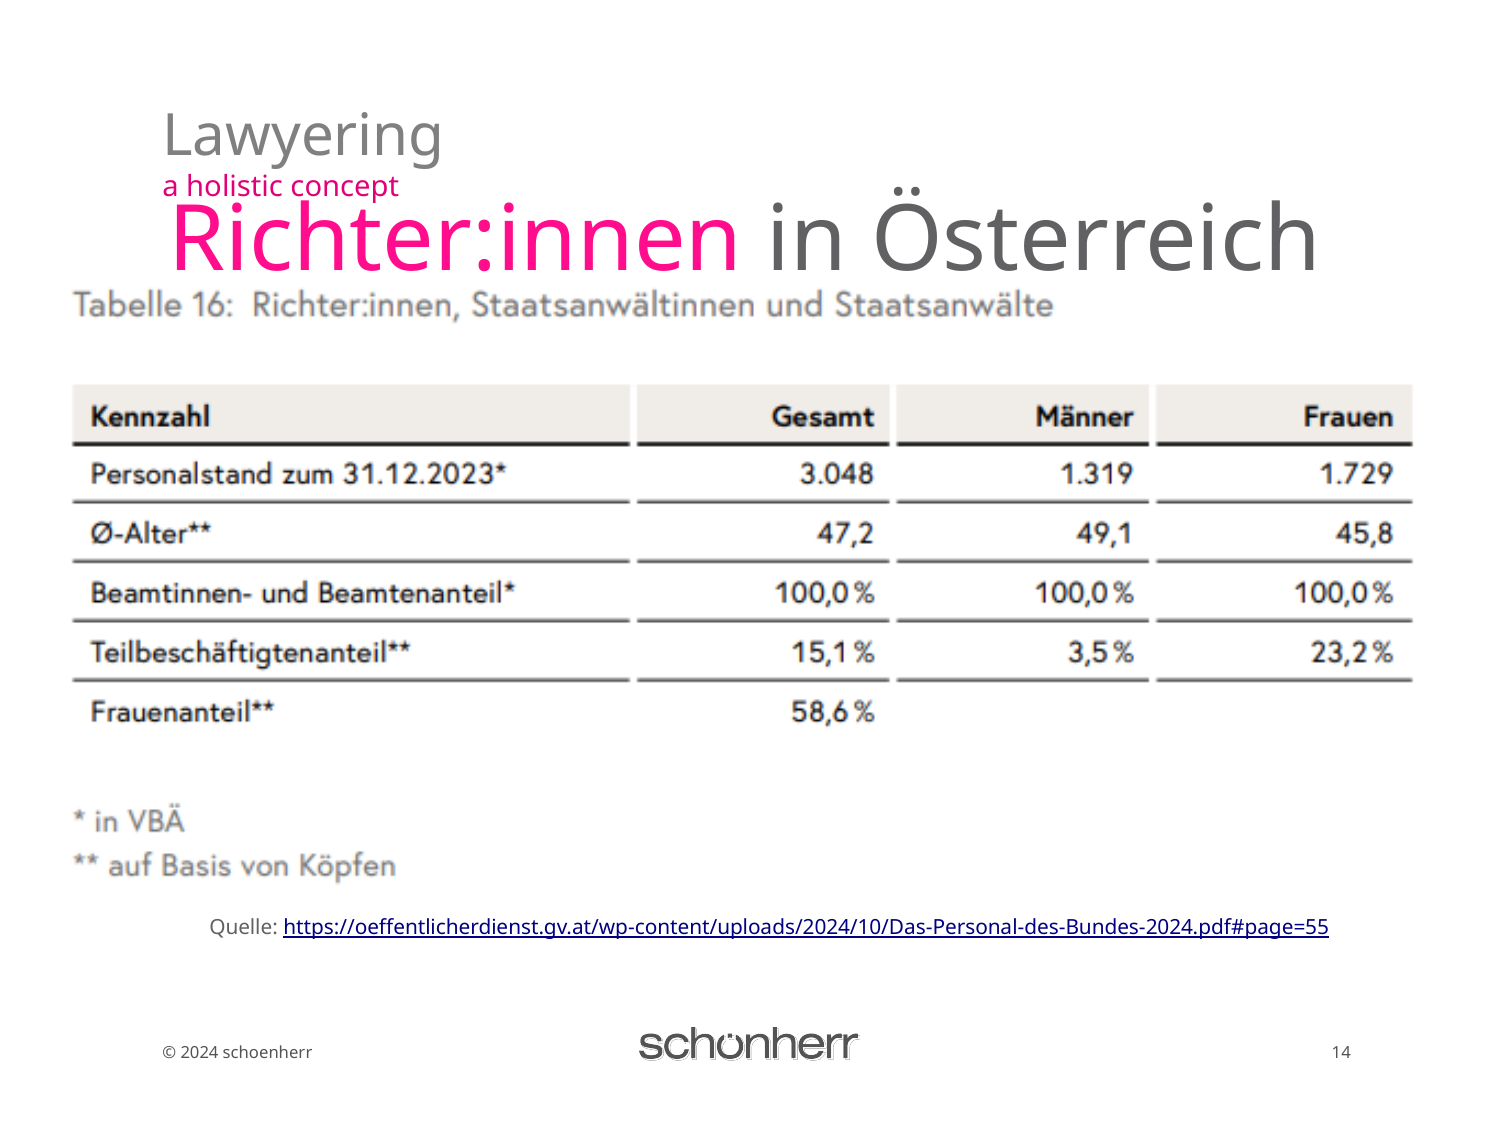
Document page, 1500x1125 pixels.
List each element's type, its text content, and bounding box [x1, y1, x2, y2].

list Richter:innen in Österreich Quelle: https://oeffentlicherdienst.gv.at/wp-content/uploads/2024/10/Das-Personal-des-Bundes-2024.pdf#page=55 [141, 901, 1350, 1022]
text_box © 2024 schoenherr [147, 1034, 479, 1070]
picture [64, 275, 1434, 894]
list Richter:innen in Österreich Quelle: https://oeffentlicherdienst.gv.at/wp-content/uploads/2024/10/Das-Personal-des-Bundes-2024.pdf#page=55 [141, 171, 1350, 274]
picture [639, 1027, 860, 1061]
text_box Lawyering a holistic concept [147, 89, 1365, 173]
